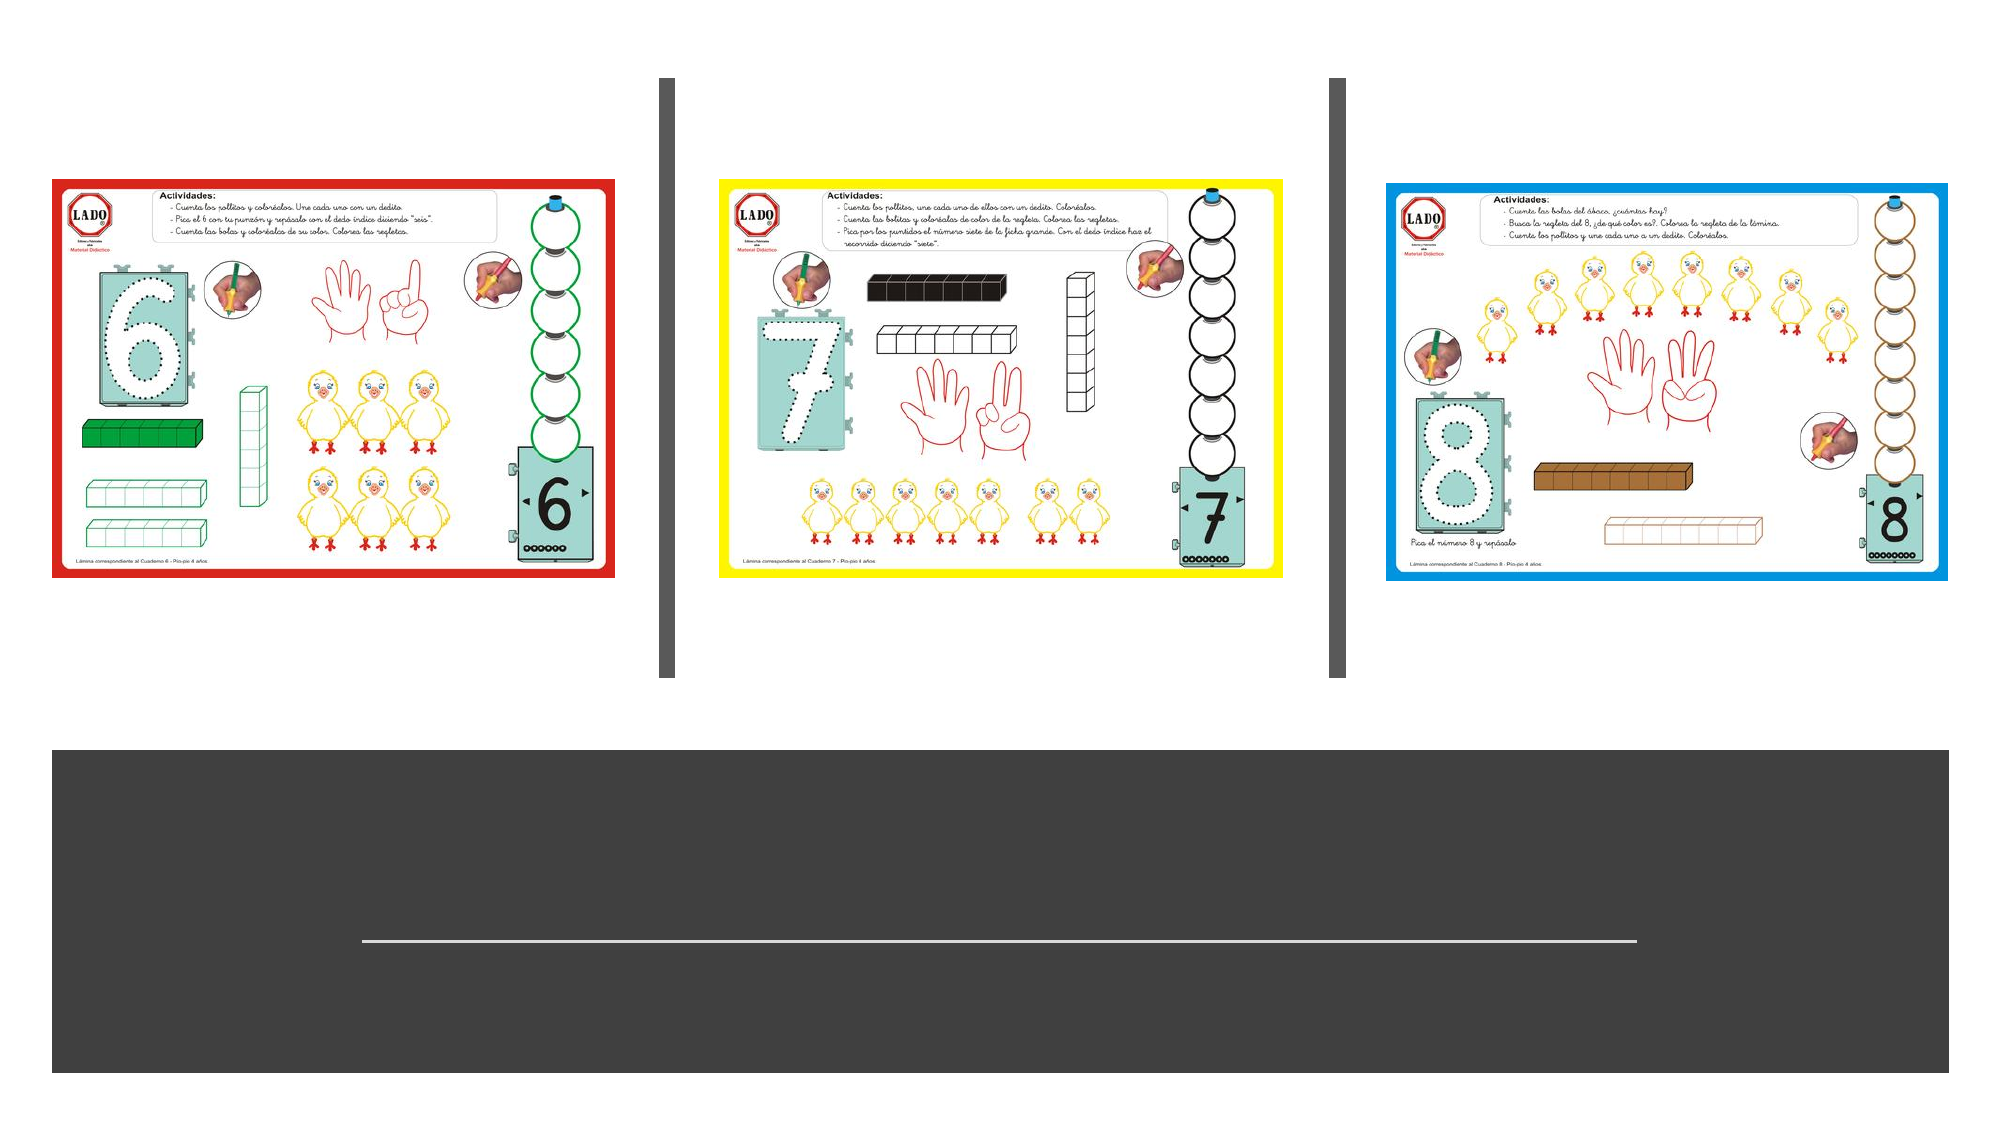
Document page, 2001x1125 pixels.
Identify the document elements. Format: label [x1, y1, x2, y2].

picture [719, 179, 1283, 578]
picture [1395, 191, 1939, 574]
list [52, 179, 615, 578]
text_box [61, 759, 1939, 1064]
